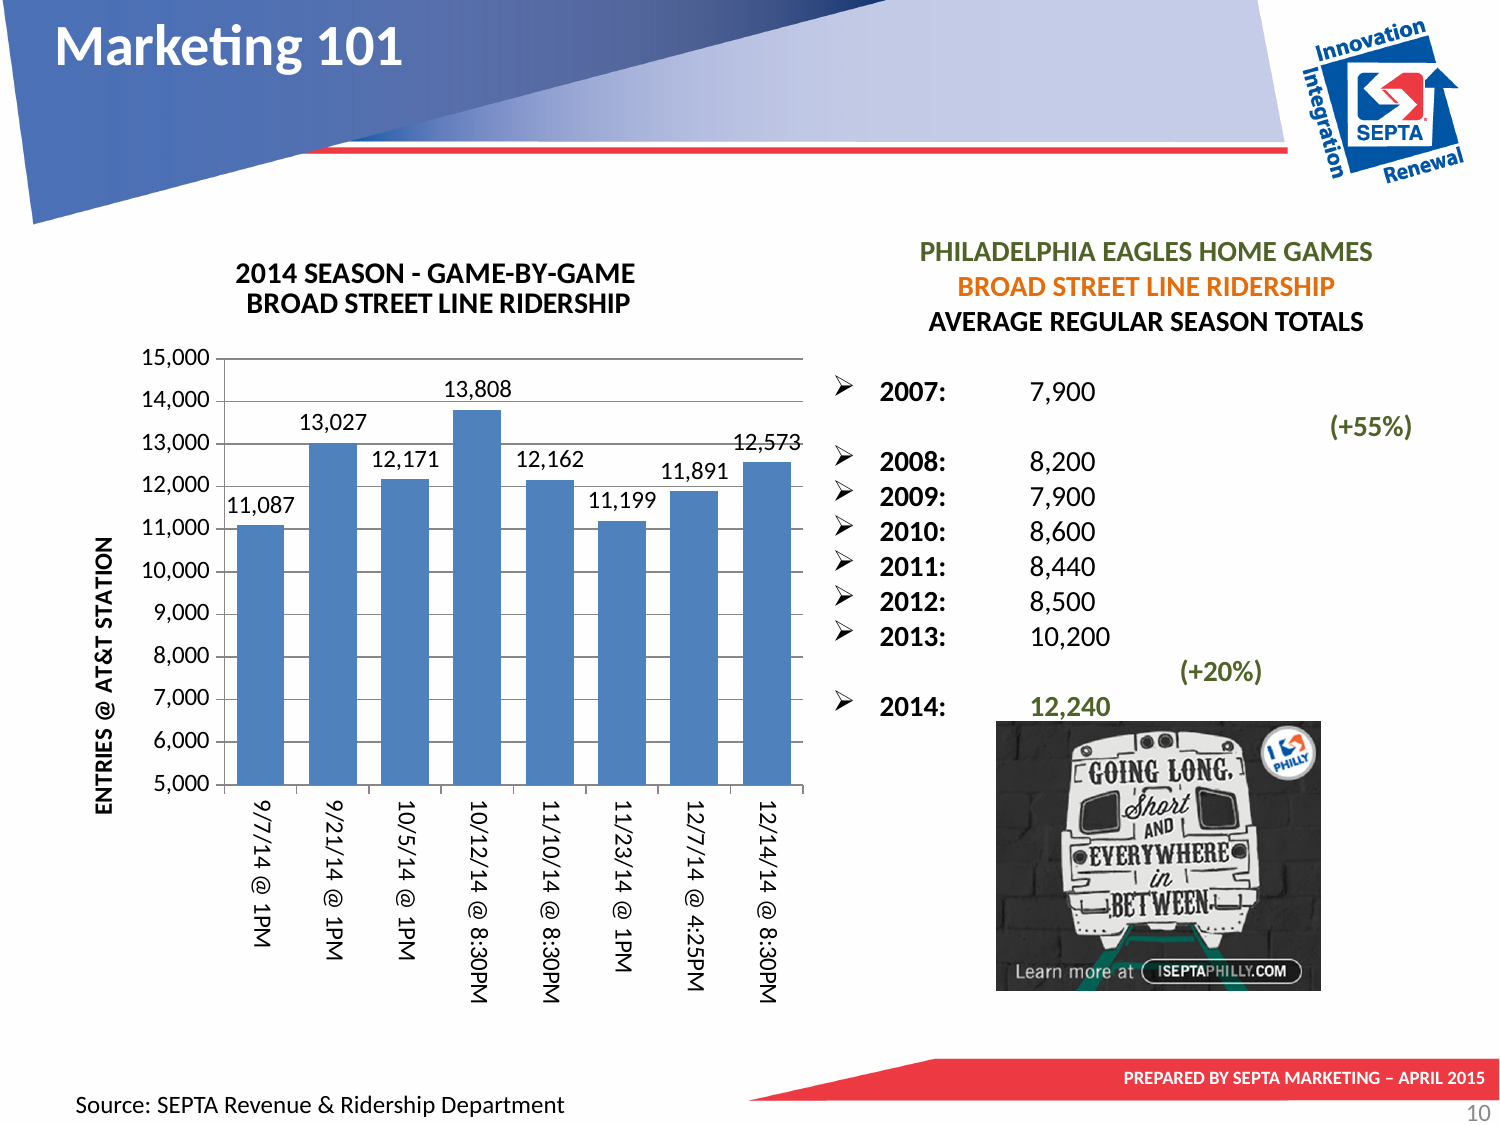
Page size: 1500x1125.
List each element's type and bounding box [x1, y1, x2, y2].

chart [58, 228, 819, 1023]
picture [0, 0, 1500, 1125]
